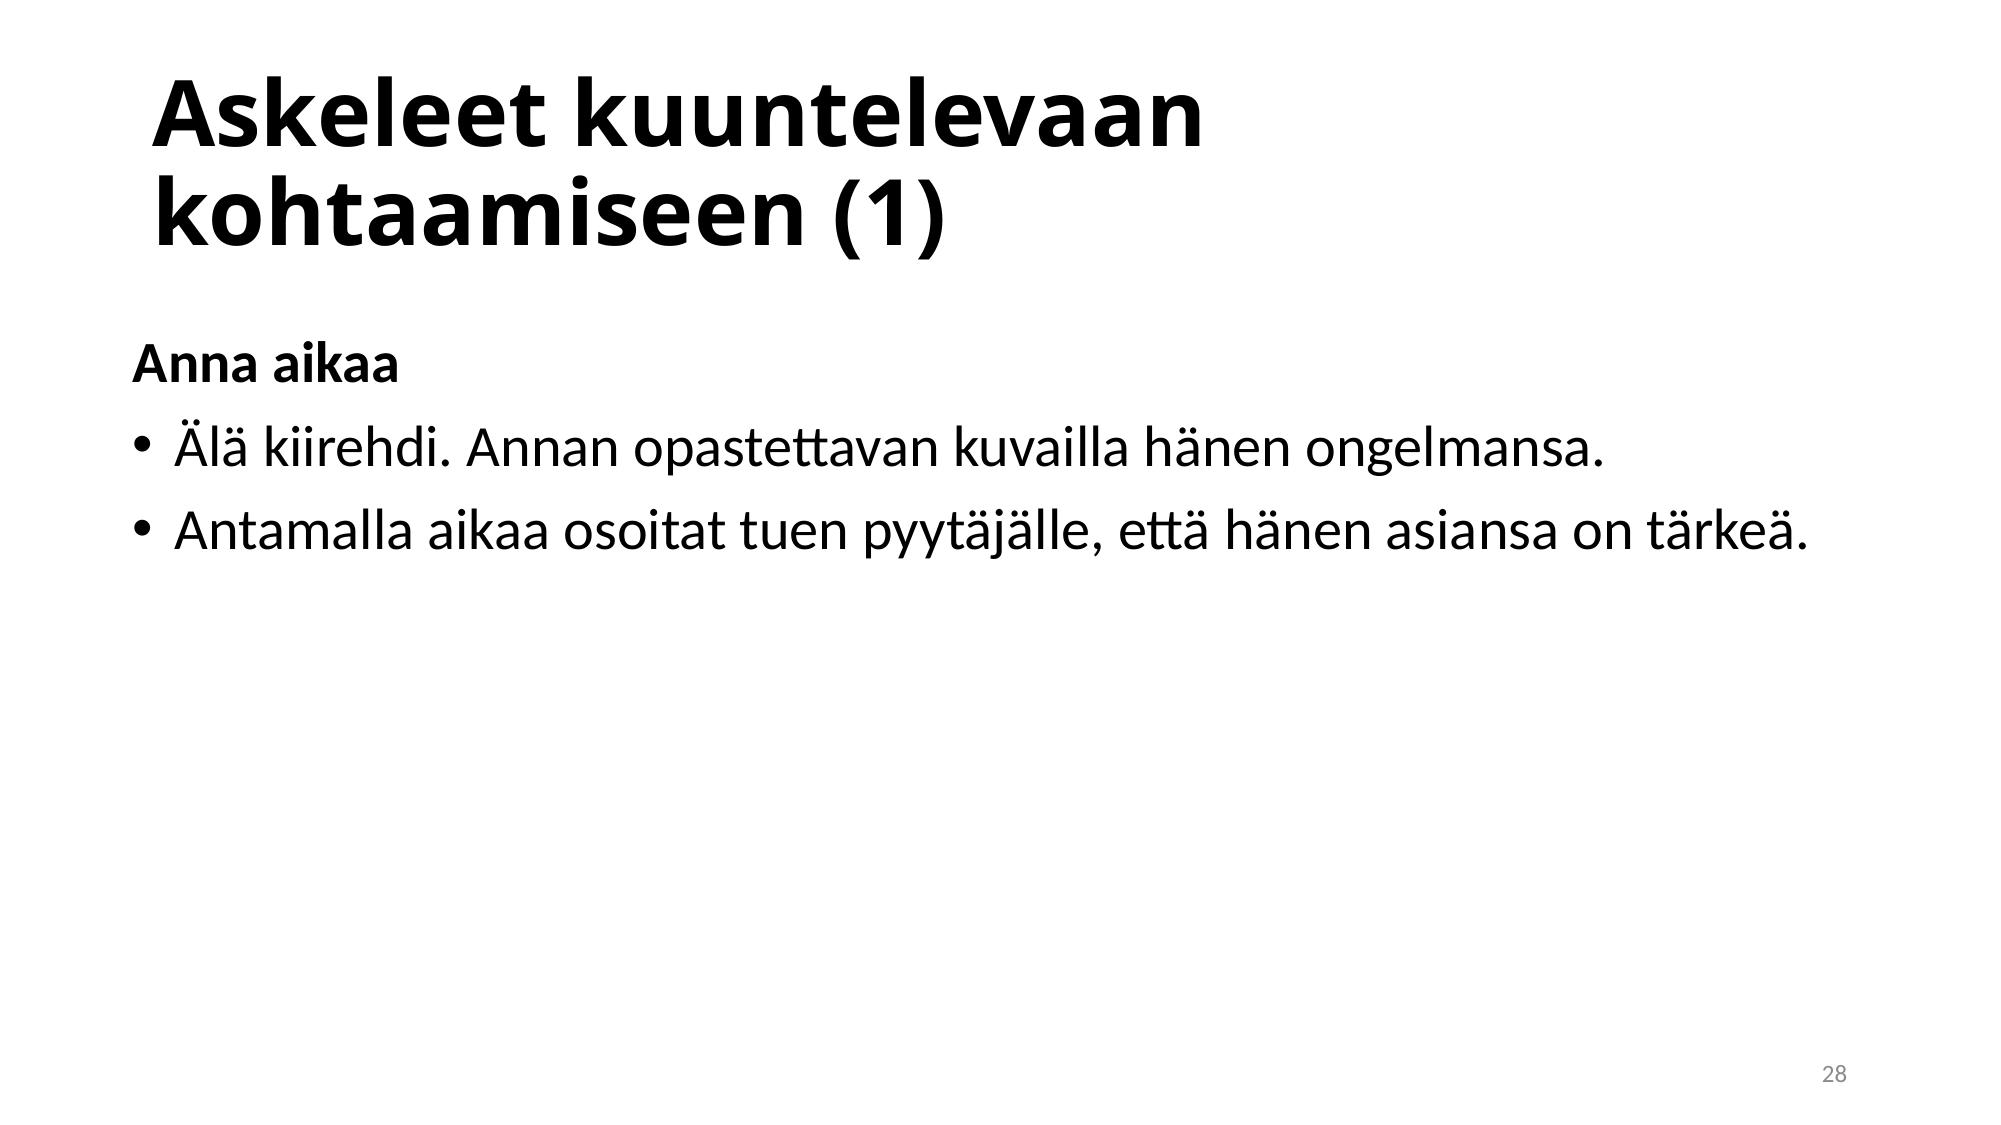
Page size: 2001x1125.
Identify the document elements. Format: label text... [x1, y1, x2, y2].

text_box Askeleet kuuntelevaan kohtaamiseen (1) [137, 59, 1863, 278]
text_box Anna aikaa Älä kiirehdi. Annan opastettavan kuvailla hänen ongelmansa. Antamalla aikaa osoitat tuen pyytäjälle, että hänen asiansa on tärkeä. [118, 324, 1882, 916]
slide_number 28 [1412, 1042, 1863, 1103]
